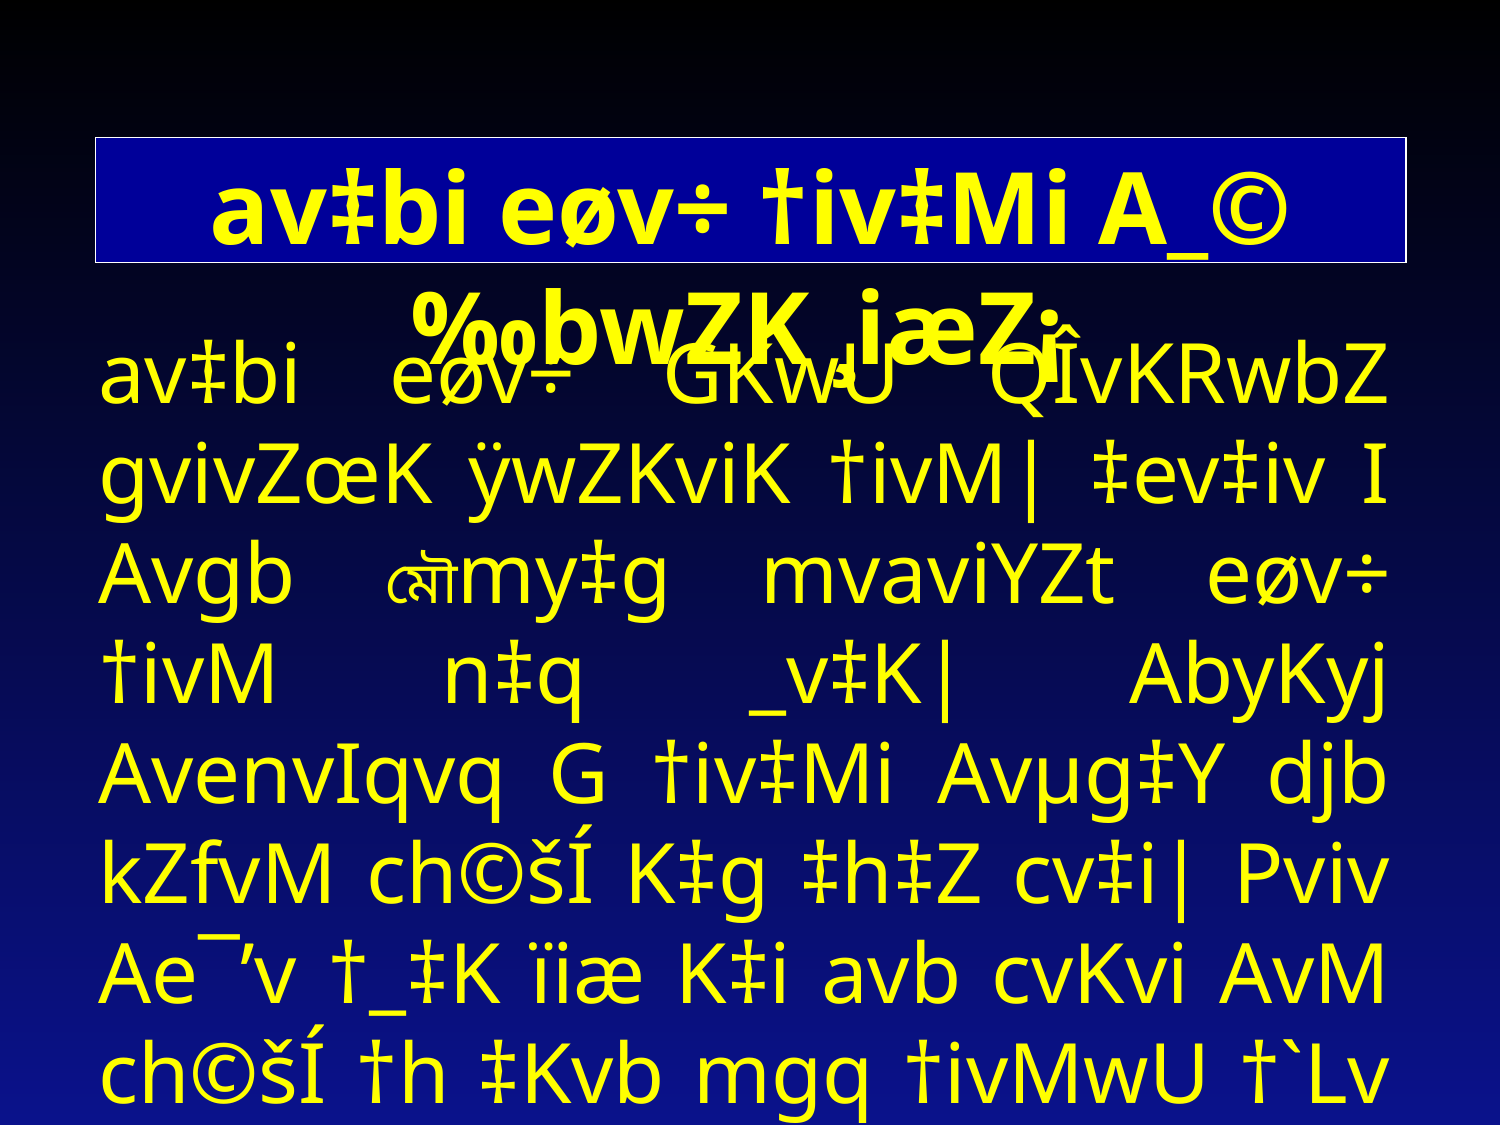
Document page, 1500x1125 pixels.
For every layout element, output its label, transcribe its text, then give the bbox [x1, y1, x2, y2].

text_box av‡bi eøv÷ †iv‡Mi A_©‰bwZK ¸iæZ¡ [95, 137, 1407, 263]
subtitle av‡bi eøv÷ GKwU QÎvKRwbZ gvivZœK ÿwZKviK †ivM| ‡ev‡iv I Avgb মৌmy‡g mvaviYZt eøv÷ †ivM n‡q _v‡K| AbyKyj AvenvIqvq G †iv‡Mi Avµg‡Y djb kZfvM ch©šÍ K‡g ‡h‡Z cv‡i| Pviv Ae¯’v †_‡K ïiæ K‡i avb cvKvi AvM ch©šÍ †h ‡Kvb mgq †ivMwU †`Lv w`‡Z cv‡i| GwU av‡bi cvZv, wMuU Ges †bK ev wk‡l AvµgY K‡i _v‡K| [83, 312, 1407, 976]
